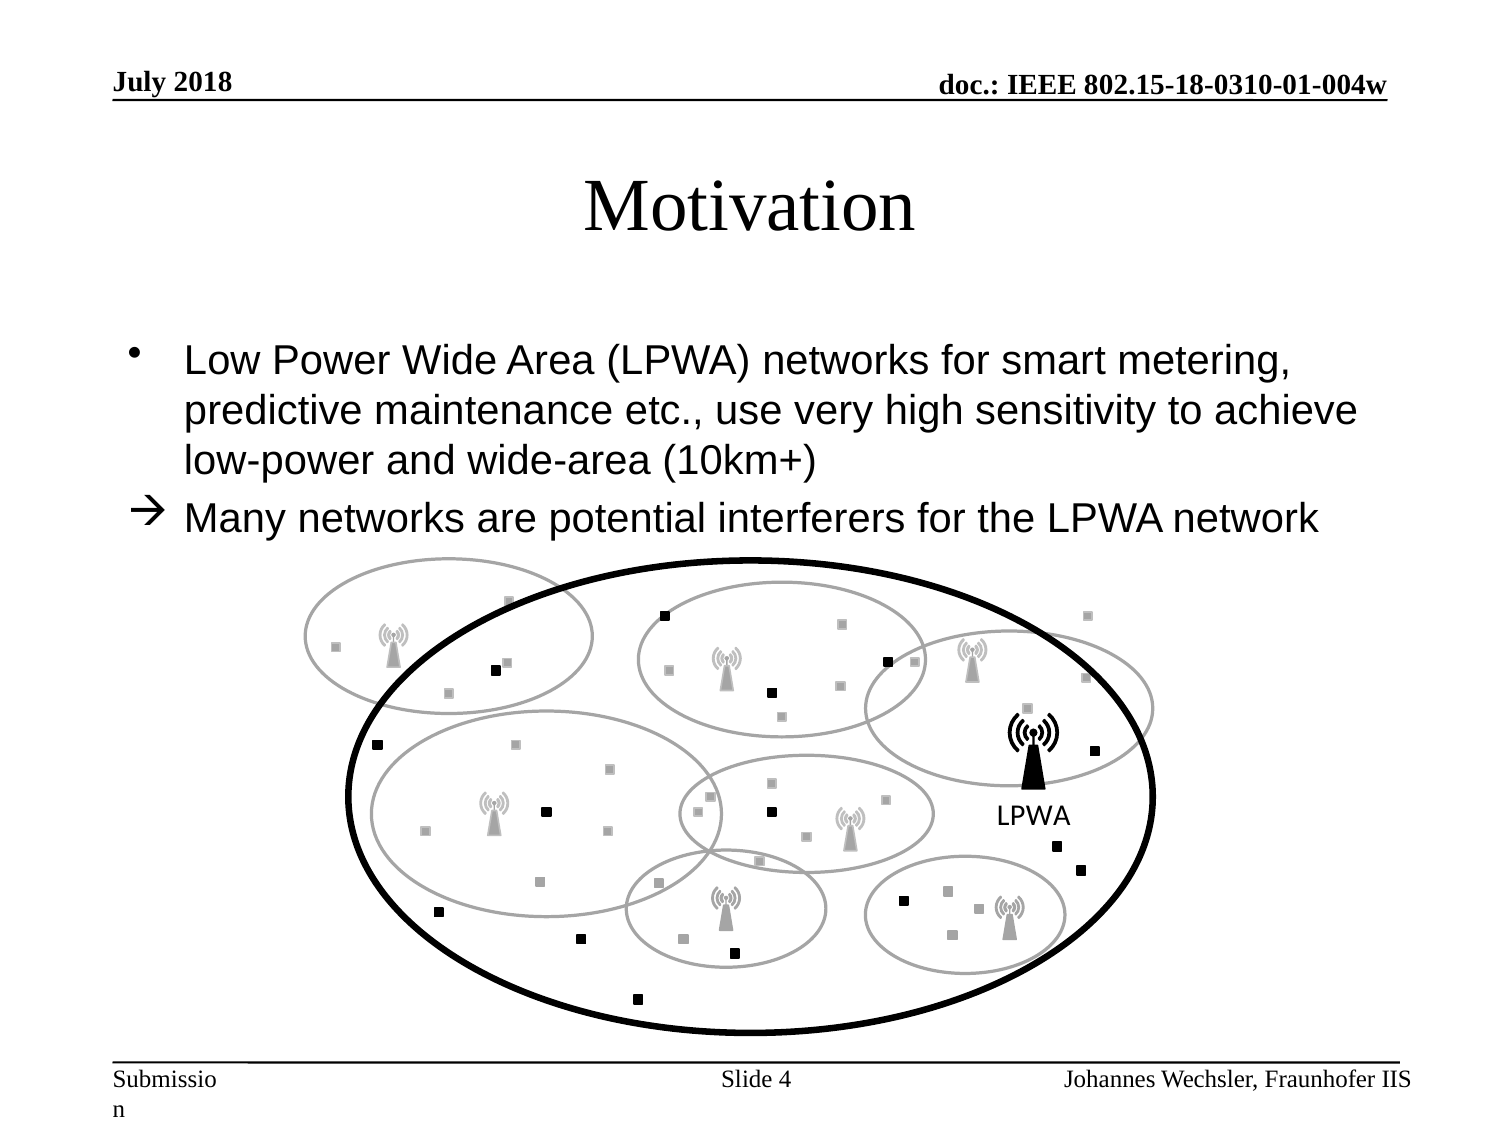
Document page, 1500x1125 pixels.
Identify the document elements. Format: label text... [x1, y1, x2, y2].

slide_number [112, 62, 375, 98]
list Low Power Wide Area (LPWA) networks for smart metering, predictive maintenance etc., use very high sensitivity to achieve low-power and wide-area (10km+) Many networks are potential interferers for the LPWA network [112, 324, 1388, 1000]
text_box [301, 554, 1176, 1037]
slide_number Slide 4 [712, 1062, 800, 1093]
title Motivation [112, 112, 1388, 288]
footer Johannes Wechsler, Fraunhofer IIS [900, 1062, 1413, 1093]
